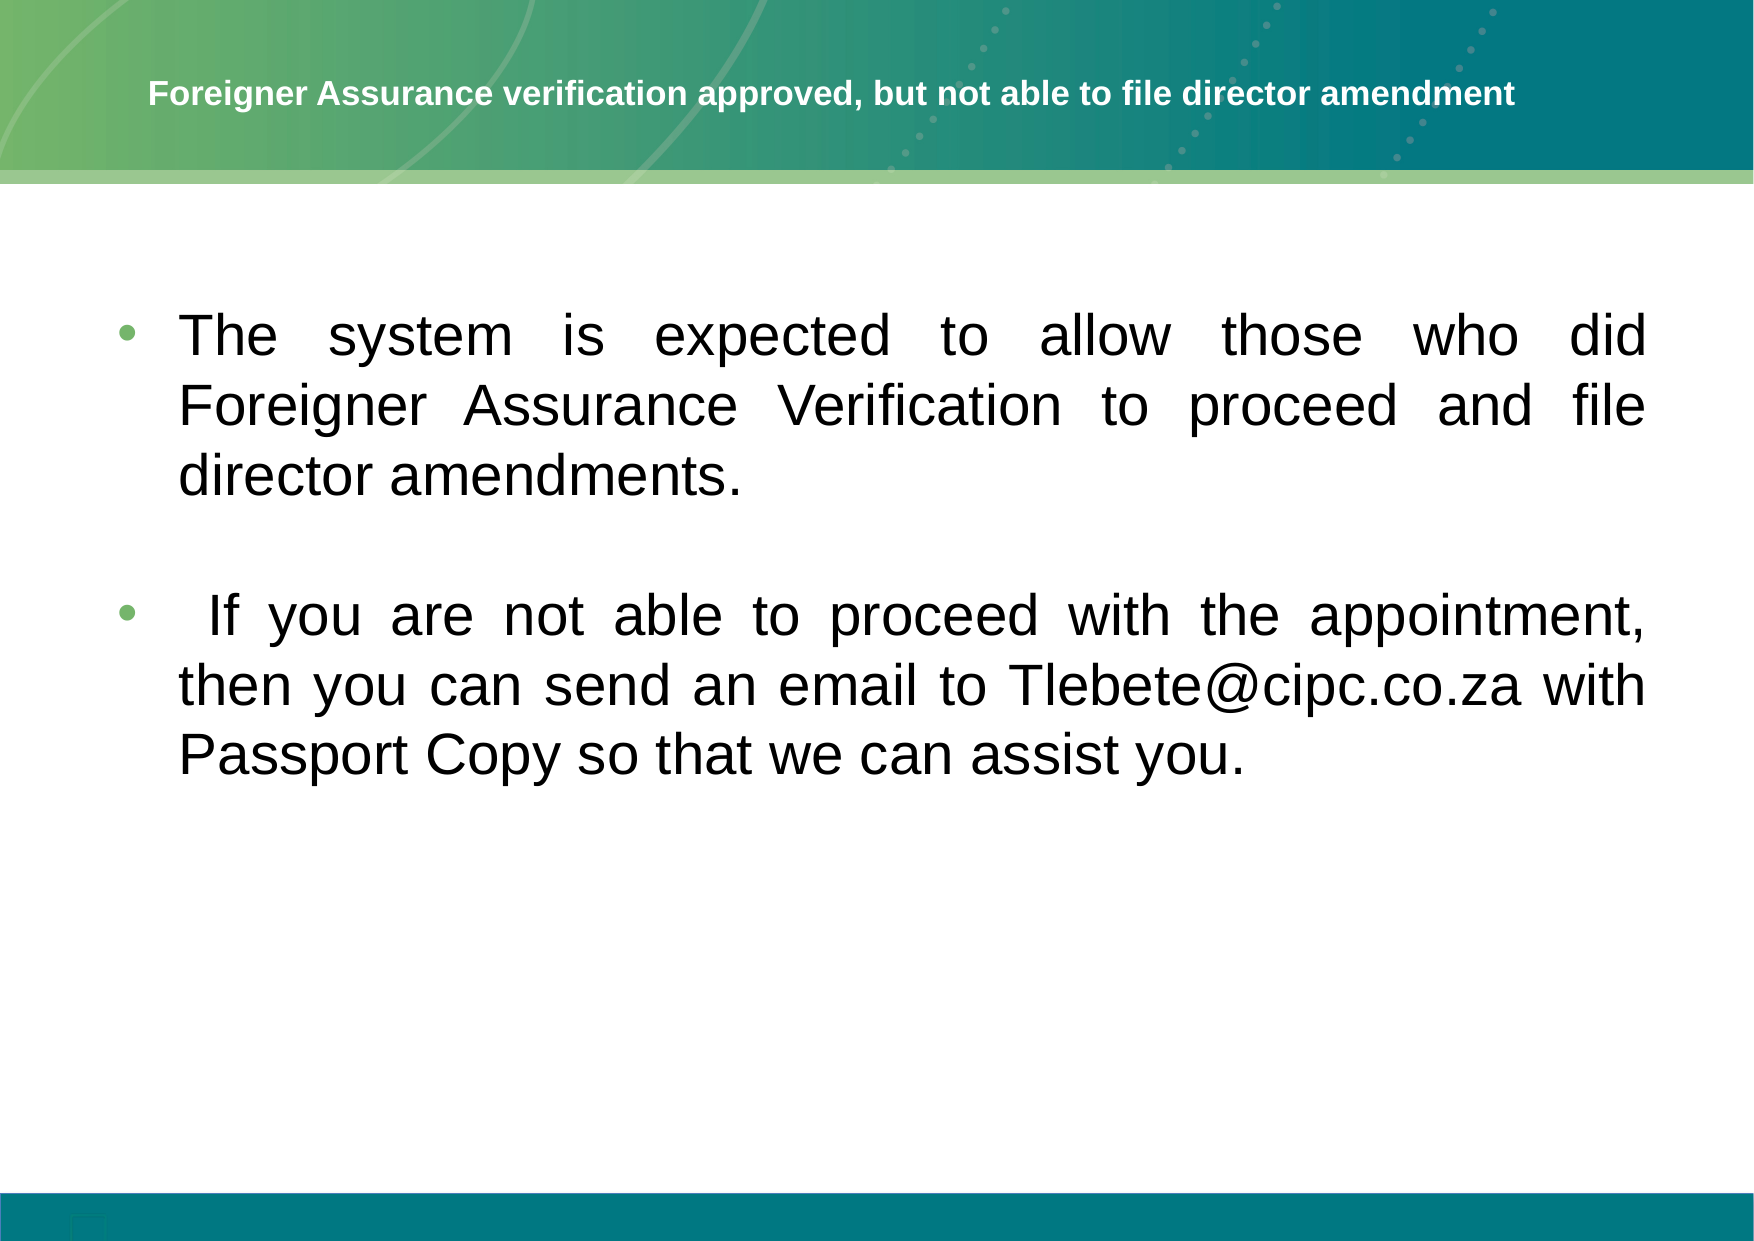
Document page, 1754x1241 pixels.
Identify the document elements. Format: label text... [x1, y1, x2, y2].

picture [0, 0, 1754, 1241]
title Foreigner Assurance verification approved, but not able to file director amendment [130, 52, 1536, 179]
list The system is expected to allow those who did Foreigner Assurance Verification to proceed and file director amendments. If you are not able to proceed with the appointment, then you can send an email to Tlebete@cipc.co.za with Passport Copy so that we can assist you. [87, 289, 1666, 1109]
